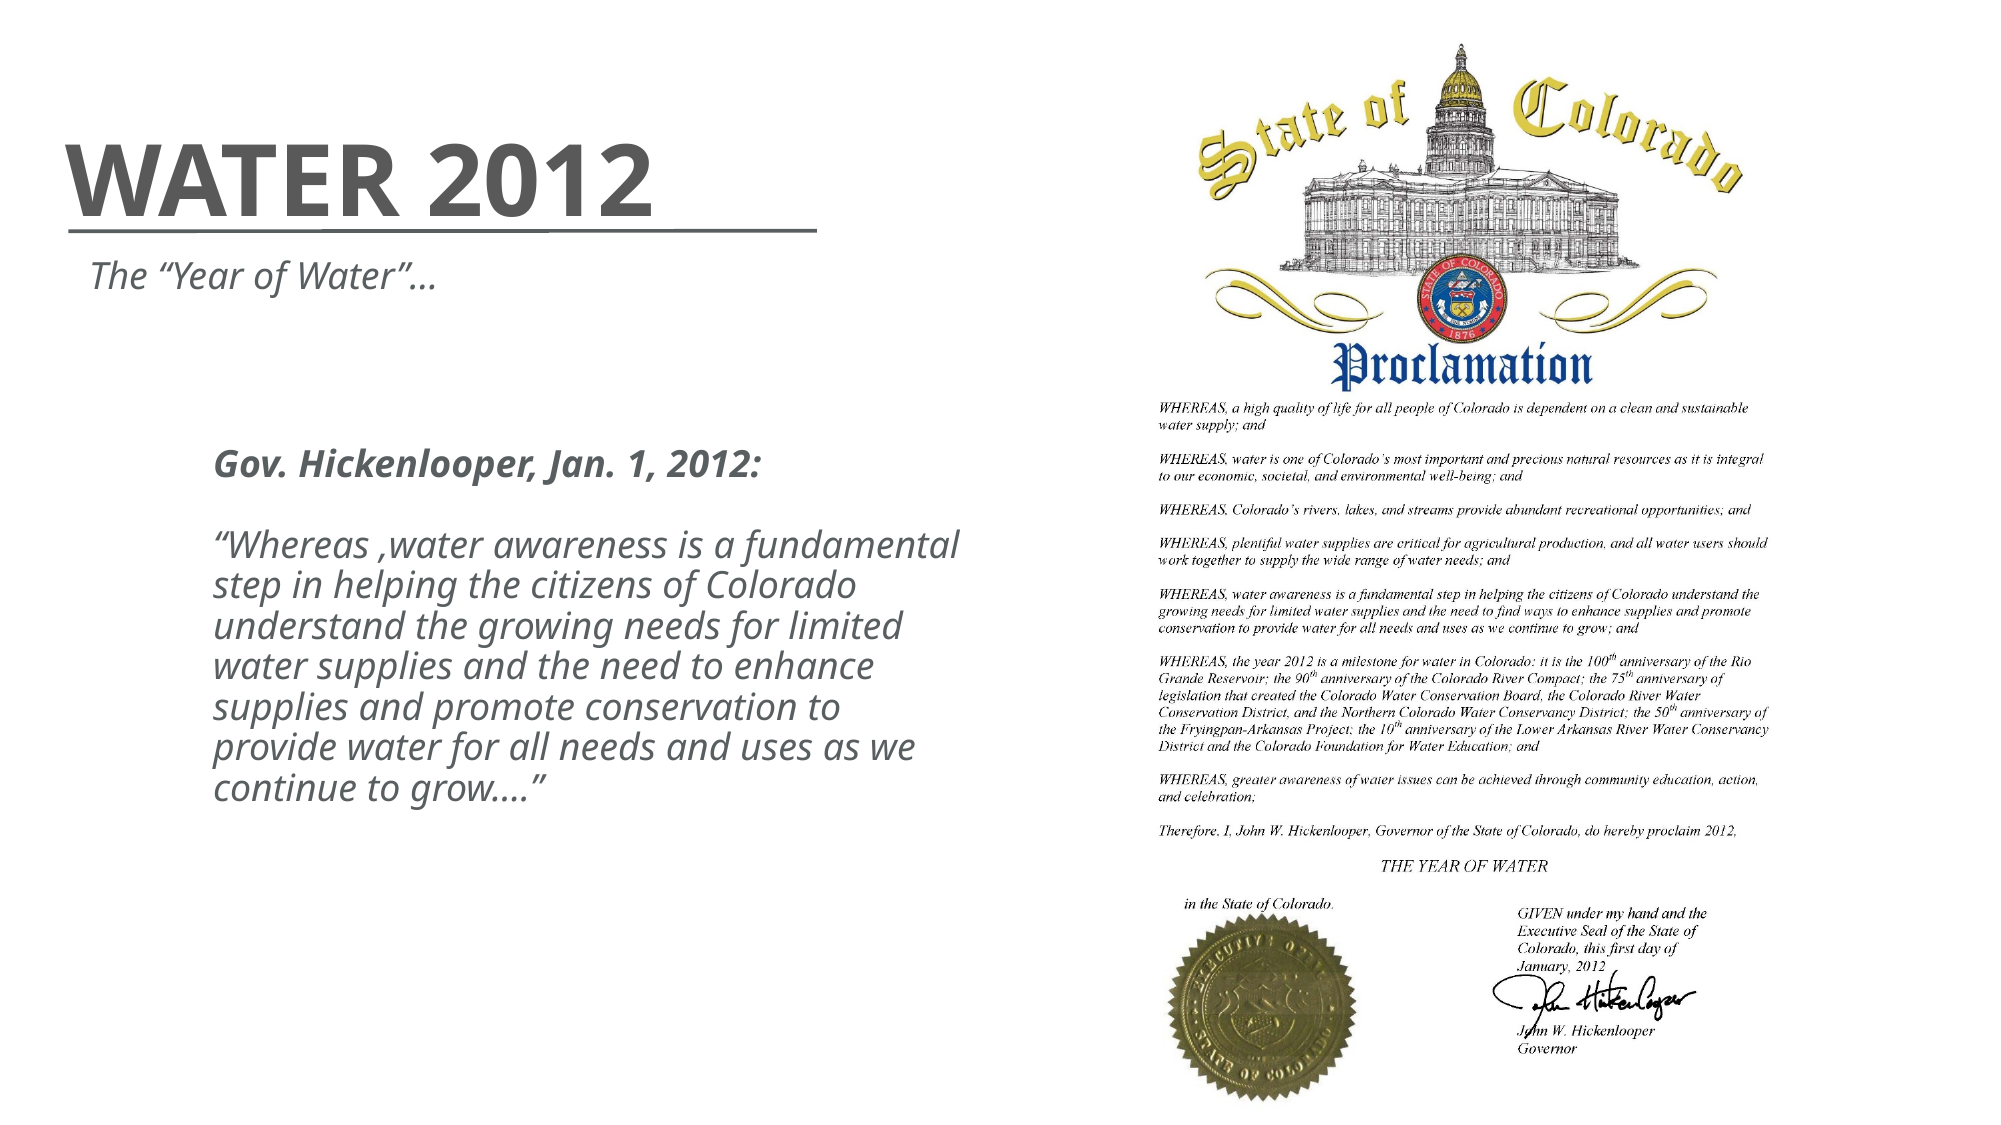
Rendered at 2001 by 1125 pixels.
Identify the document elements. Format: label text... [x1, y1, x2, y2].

text_box WATER 2012 [50, 211, 856, 381]
text_box Gov. Hickenlooper, Jan. 1, 2012: “Whereas ,water awareness is a fundamental step in helping the citizens of Colorado understand the growing needs for limited water supplies and the need to enhance supplies and promote conservation to provide water for all needs and uses as we continue to grow….” [198, 339, 983, 998]
text_box The “Year of Water”… [73, 215, 1020, 339]
picture [1127, 28, 1794, 1125]
